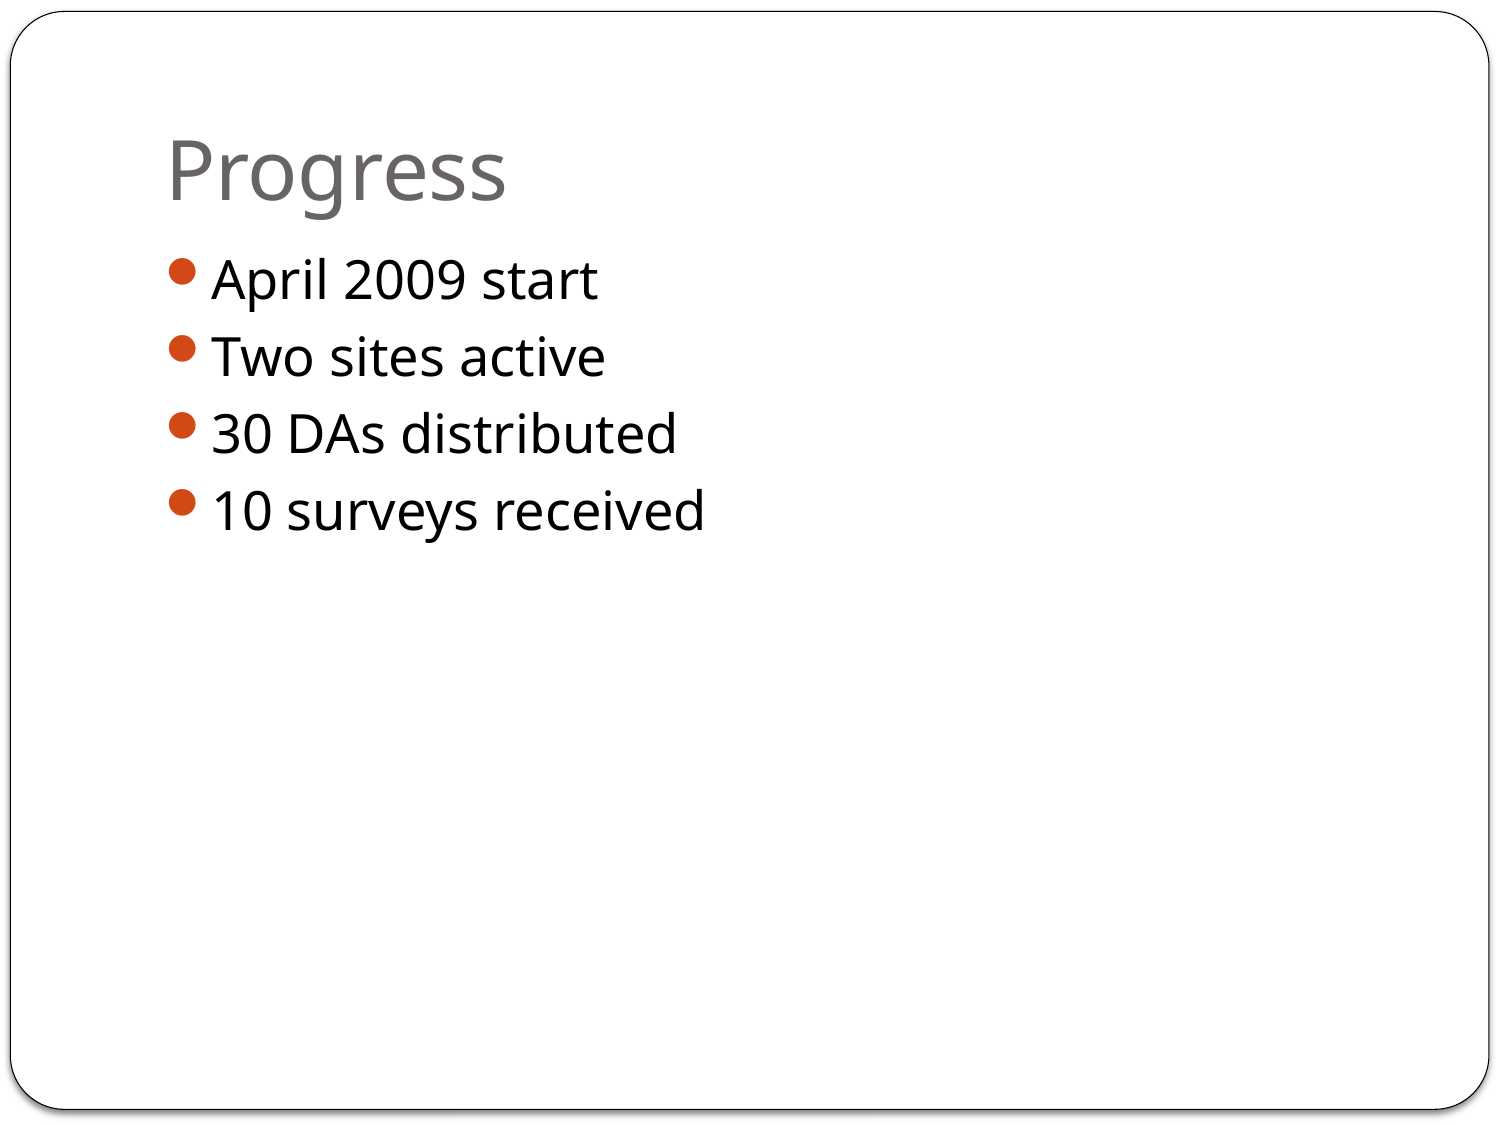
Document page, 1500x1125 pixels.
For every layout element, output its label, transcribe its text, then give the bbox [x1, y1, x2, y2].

title Progress [149, 44, 1426, 233]
list April 2009 start Two sites active 30 DAs distributed 10 surveys received [149, 237, 1426, 988]
